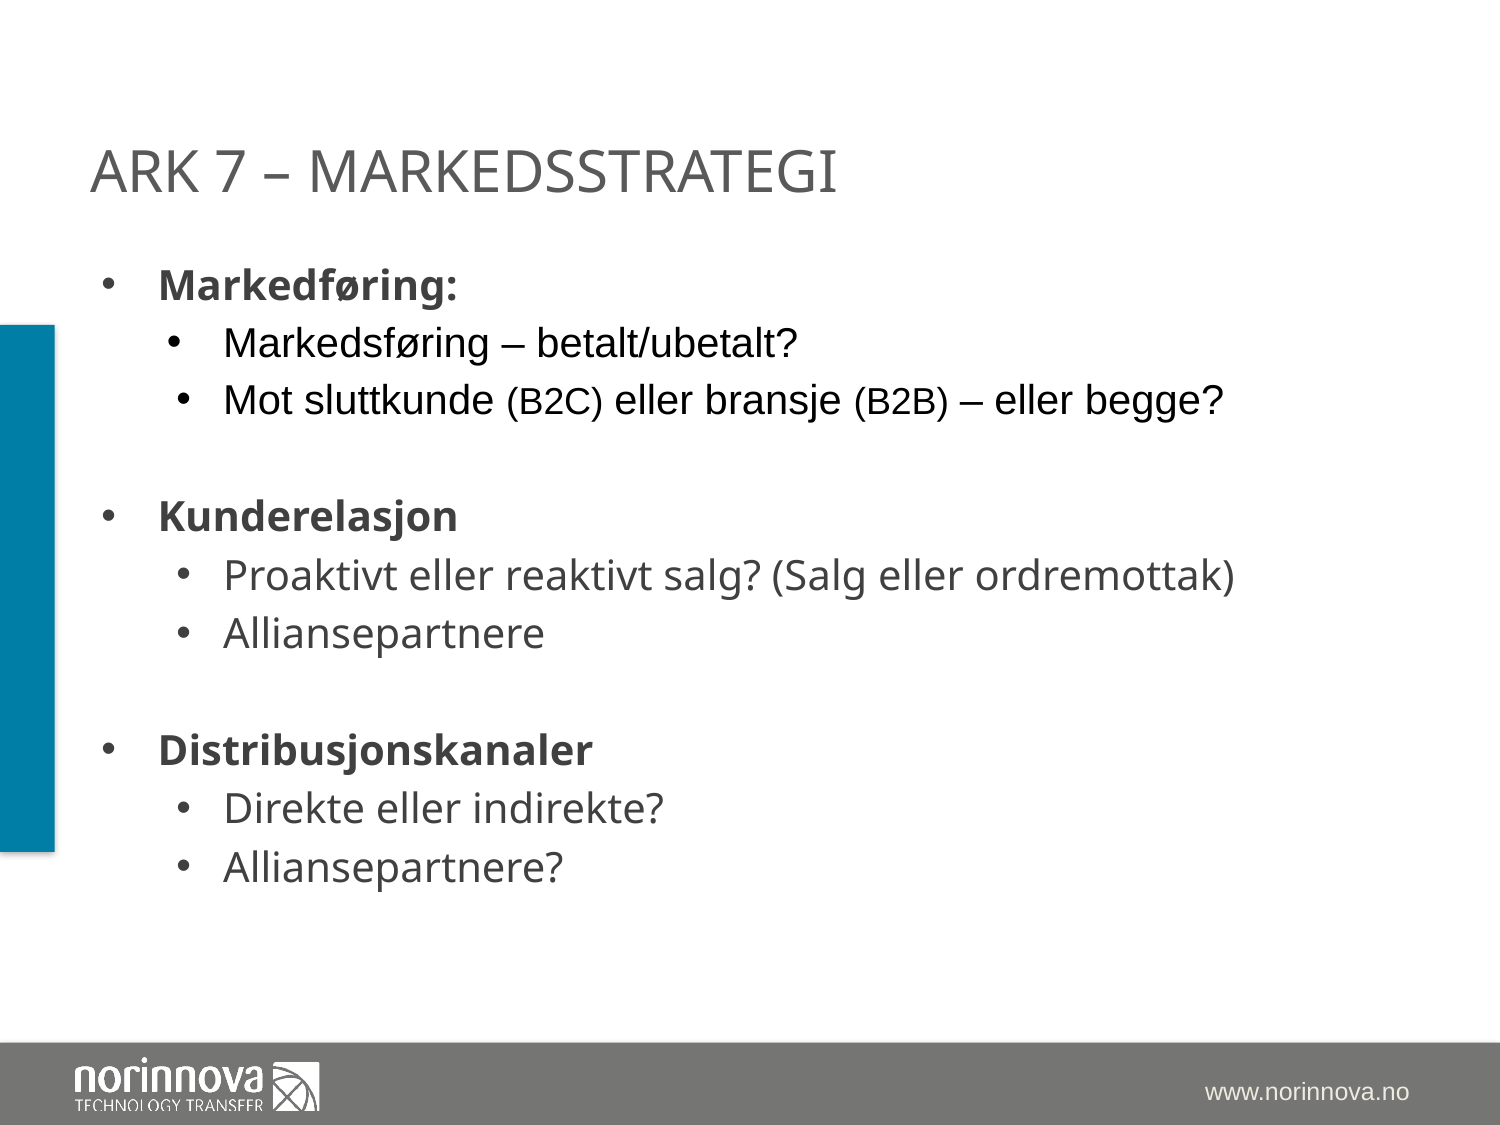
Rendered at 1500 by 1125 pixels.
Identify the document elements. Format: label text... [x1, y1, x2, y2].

title ark 7 – markedsstrategi [75, 75, 1425, 263]
list Markedføring: Markedsføring – betalt/ubetalt? Mot sluttkunde (B2C) eller bransje (B2B) – eller begge? Kunderelasjon Proaktivt eller reaktivt salg? (Salg eller ordremottak) Alliansepartnere Distribusjonskanaler Direkte eller indirekte? Alliansepartnere? [86, 250, 1453, 996]
